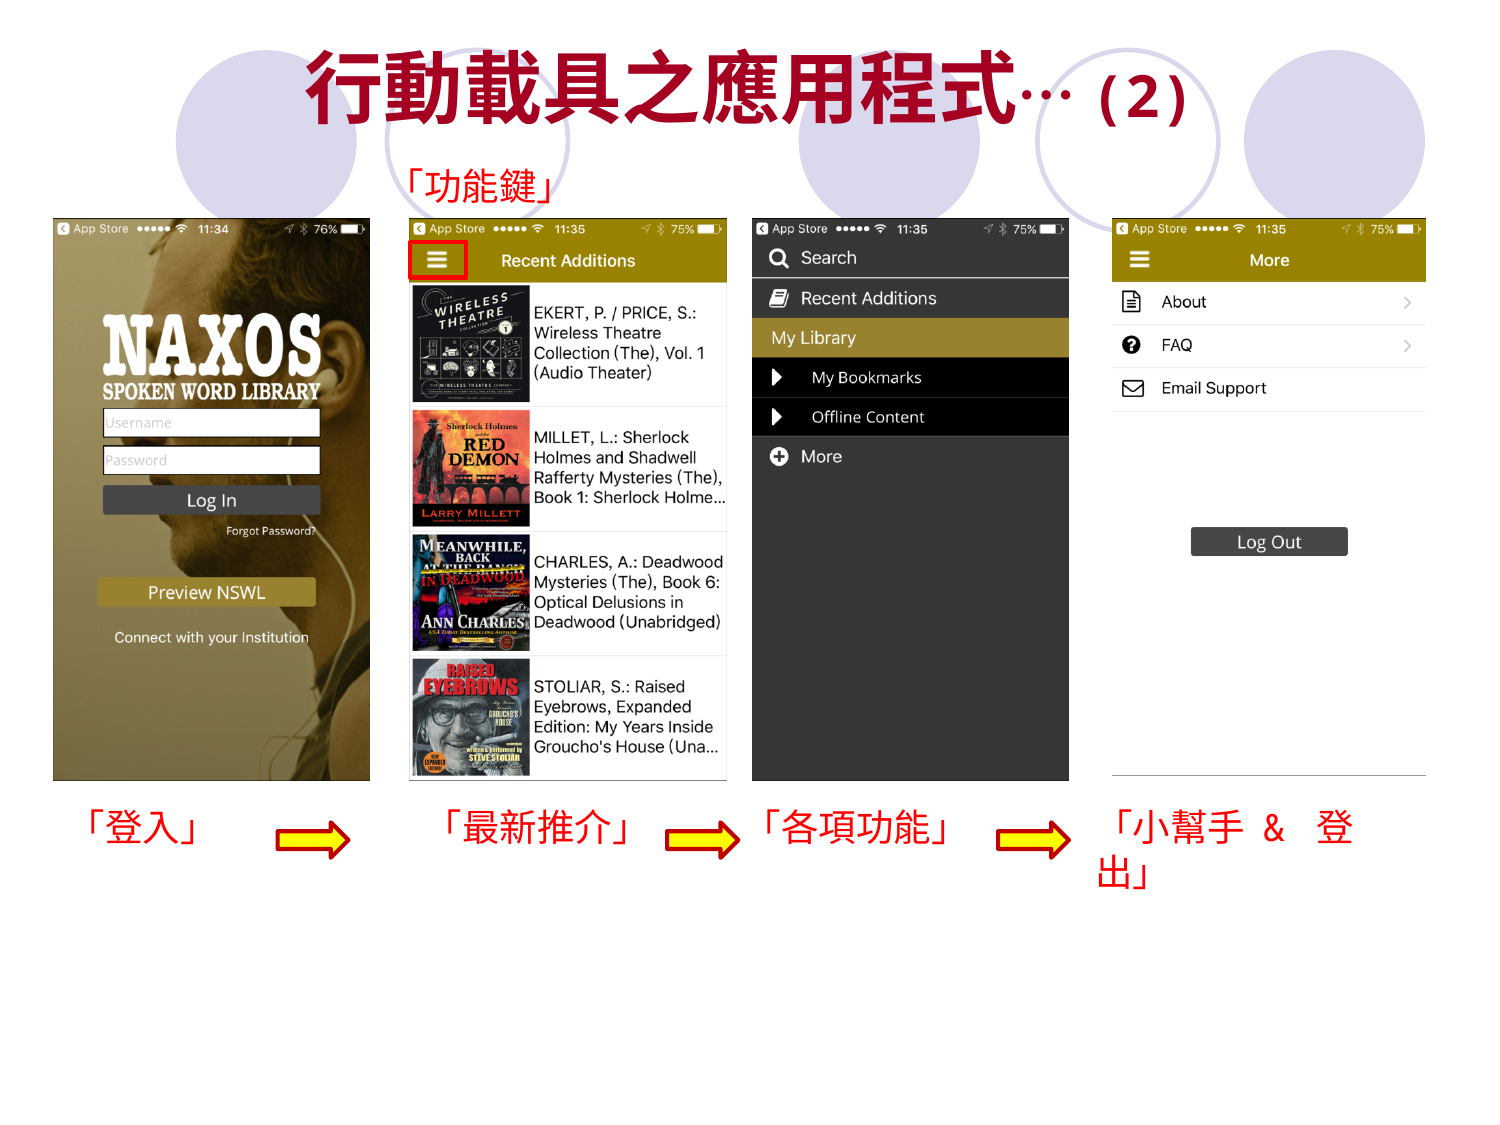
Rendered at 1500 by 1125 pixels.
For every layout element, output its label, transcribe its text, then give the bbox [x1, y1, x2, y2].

text_box [275, 820, 351, 860]
text_box 「功能鍵」 [372, 155, 689, 216]
text_box 「小幫手 & 登出」 [1080, 797, 1398, 902]
text_box 「登入」 [53, 797, 370, 857]
text_box 行動載具之應用程式…(2) [74, 31, 1425, 126]
picture [752, 218, 1070, 782]
text_box [665, 820, 741, 860]
picture [409, 218, 727, 782]
picture [1112, 218, 1427, 777]
text_box [996, 820, 1072, 860]
text_box 「最新推介」 [409, 797, 727, 857]
text_box 「各項功能」 [728, 797, 1046, 857]
picture [52, 218, 370, 782]
